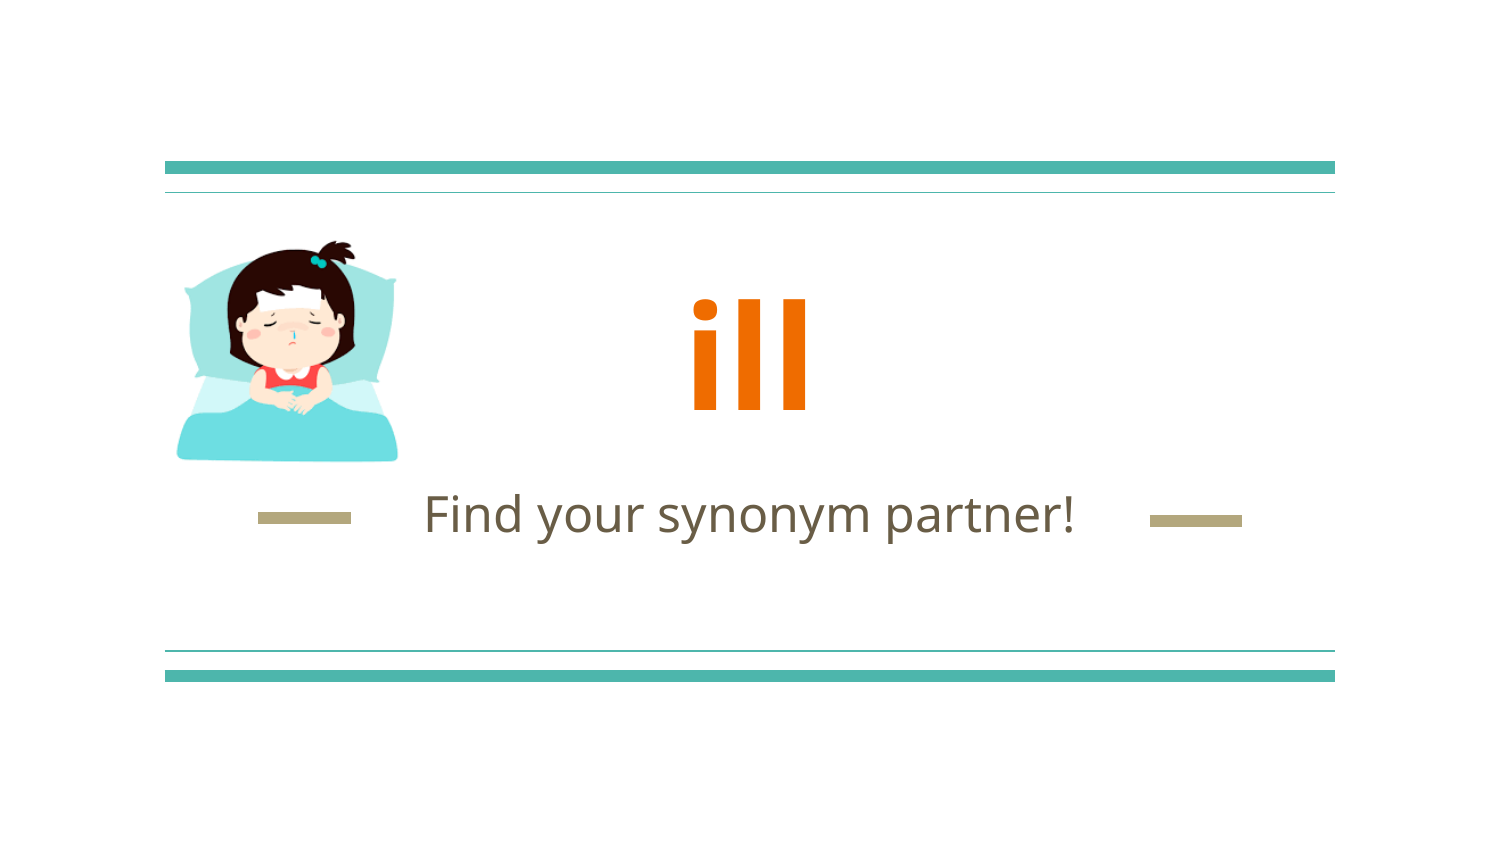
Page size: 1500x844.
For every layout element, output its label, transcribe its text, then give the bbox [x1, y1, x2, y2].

subtitle Find your synonym partner! [350, 467, 1150, 598]
title ill [414, 287, 1336, 456]
picture [164, 225, 410, 468]
